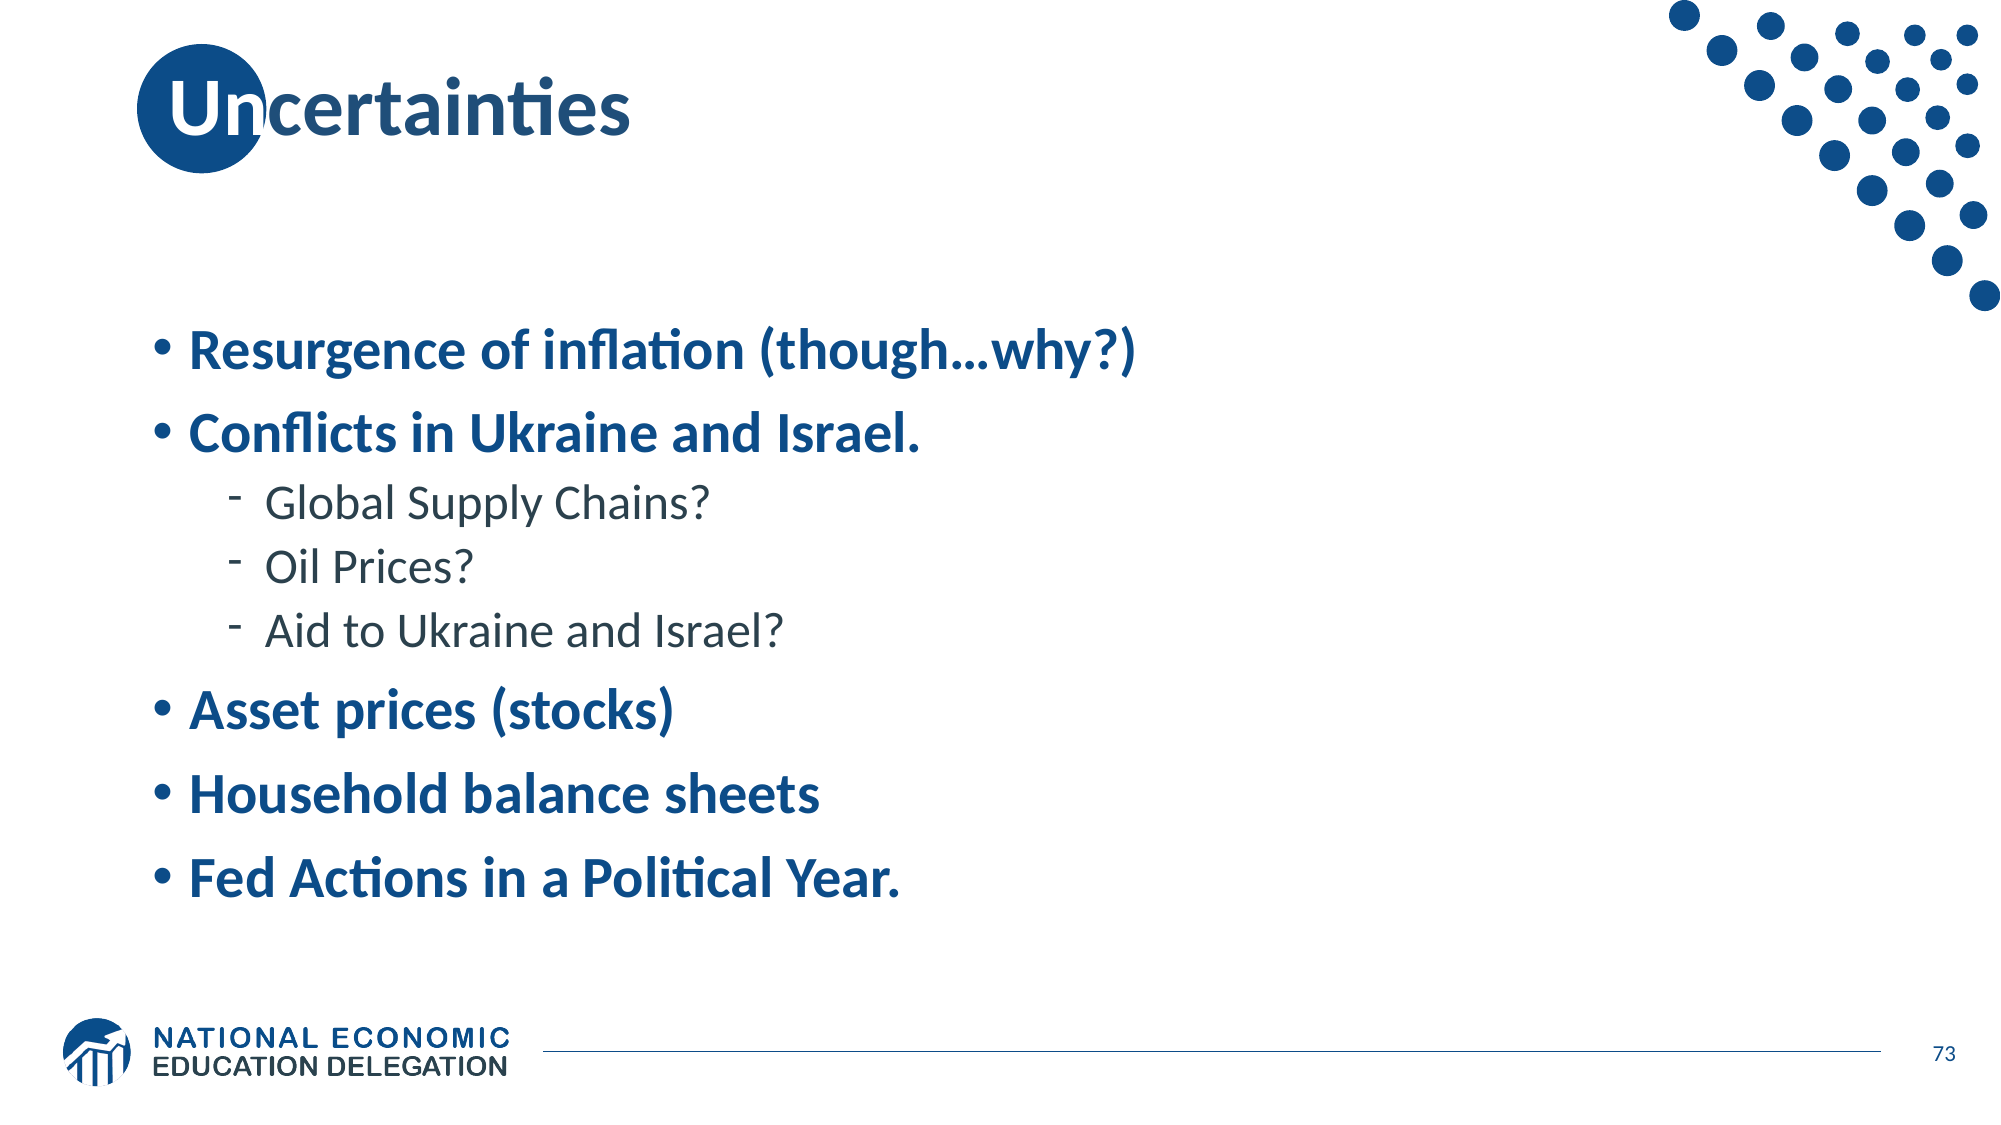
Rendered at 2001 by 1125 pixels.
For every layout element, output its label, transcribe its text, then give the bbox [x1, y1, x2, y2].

slide_number 73 [1521, 1022, 1972, 1082]
title Uncertainties [153, 0, 1879, 218]
list Resurgence of inflation (though…why?) Conflicts in Ukraine and Israel. Global Supply Chains? Oil Prices? Aid to Ukraine and Israel? Asset prices (stocks) Household balance sheets Fed Actions in a Political Year. [137, 257, 1863, 972]
picture [55, 1013, 520, 1091]
